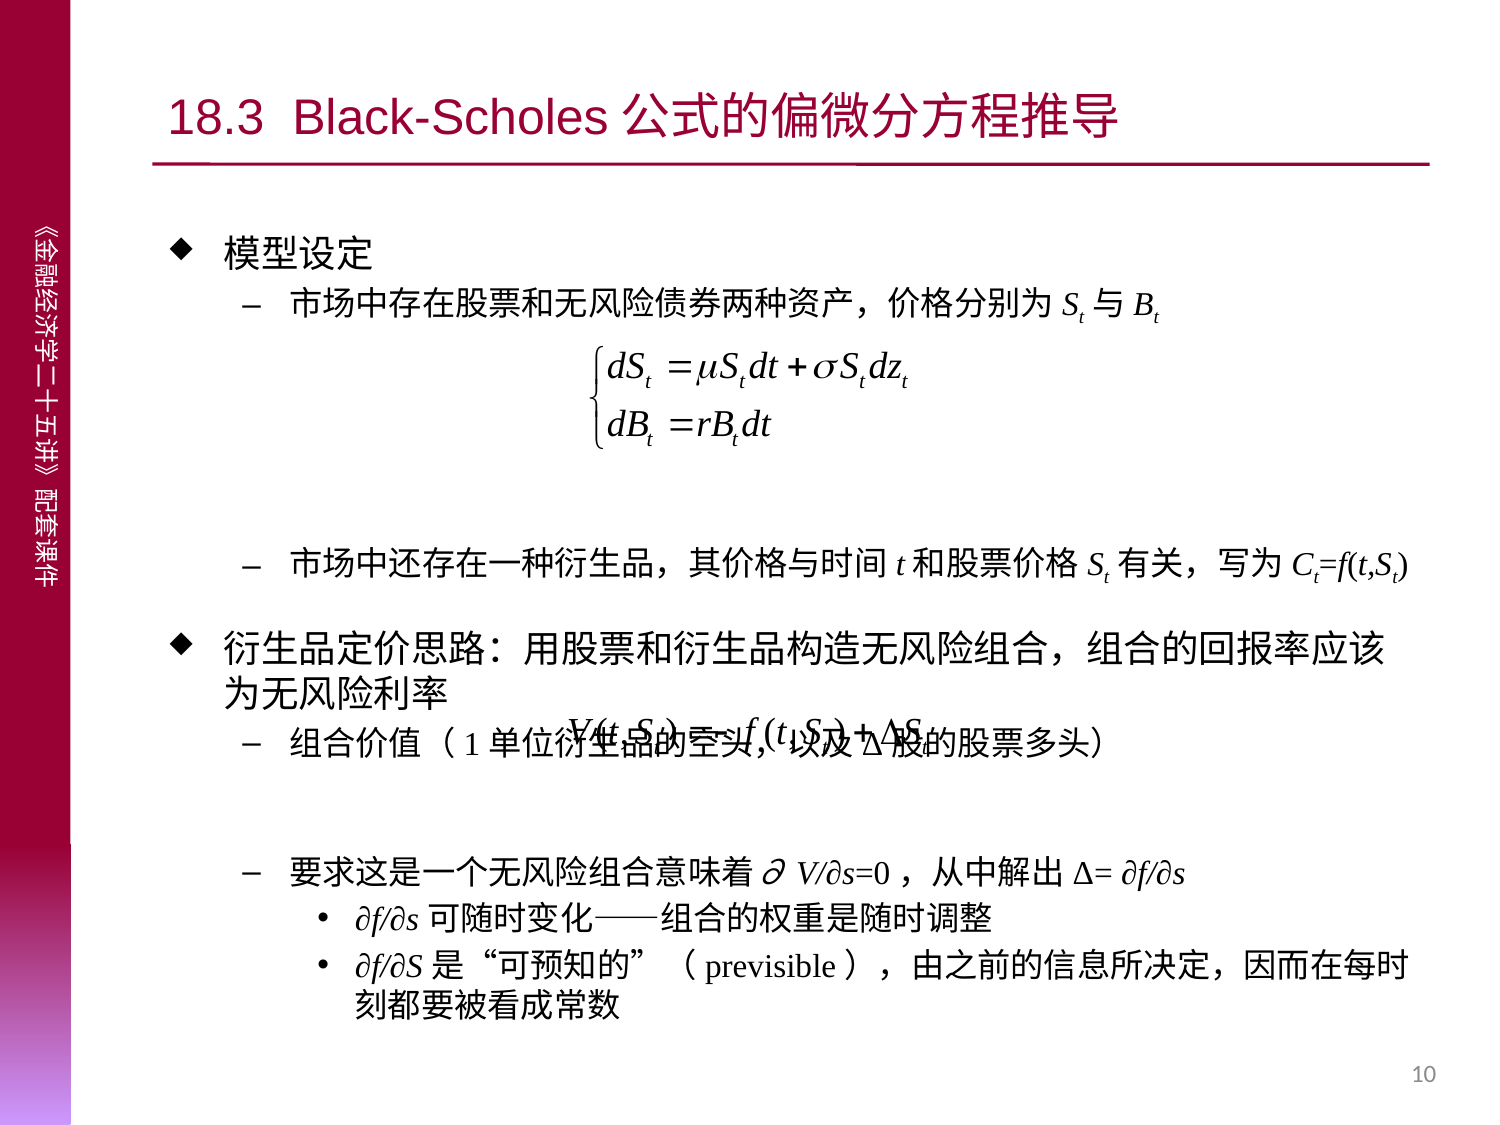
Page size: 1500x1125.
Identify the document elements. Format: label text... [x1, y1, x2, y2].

slide_number 10 [1101, 1042, 1452, 1103]
picture [564, 706, 936, 764]
title 18.3 Black-Scholes公式的偏微分方程推导 [152, 0, 1426, 153]
list 模型设定 市场中存在股票和无风险债券两种资产，价格分别为St与Bt 市场中还存在一种衍生品，其价格与时间t和股票价格St有关，写为Ct=f(t,St) 衍生品定价思路：用股票和衍生品构造无风险组合，组合的回报率应该为无风险利率 组合价值（1单位衍生品的空头，以及Δ股的股票多头） 要求这是一个无风险组合意味着∂V/∂s=0，从中解出Δ= ∂f/∂s ∂f/∂s可随时变化——组合的权重是随时调整 ∂f/∂S是“可预知的”（previsible），由之前的信息所决定，因而在每时刻都要被看成常数 [152, 222, 1430, 997]
picture [580, 337, 920, 459]
